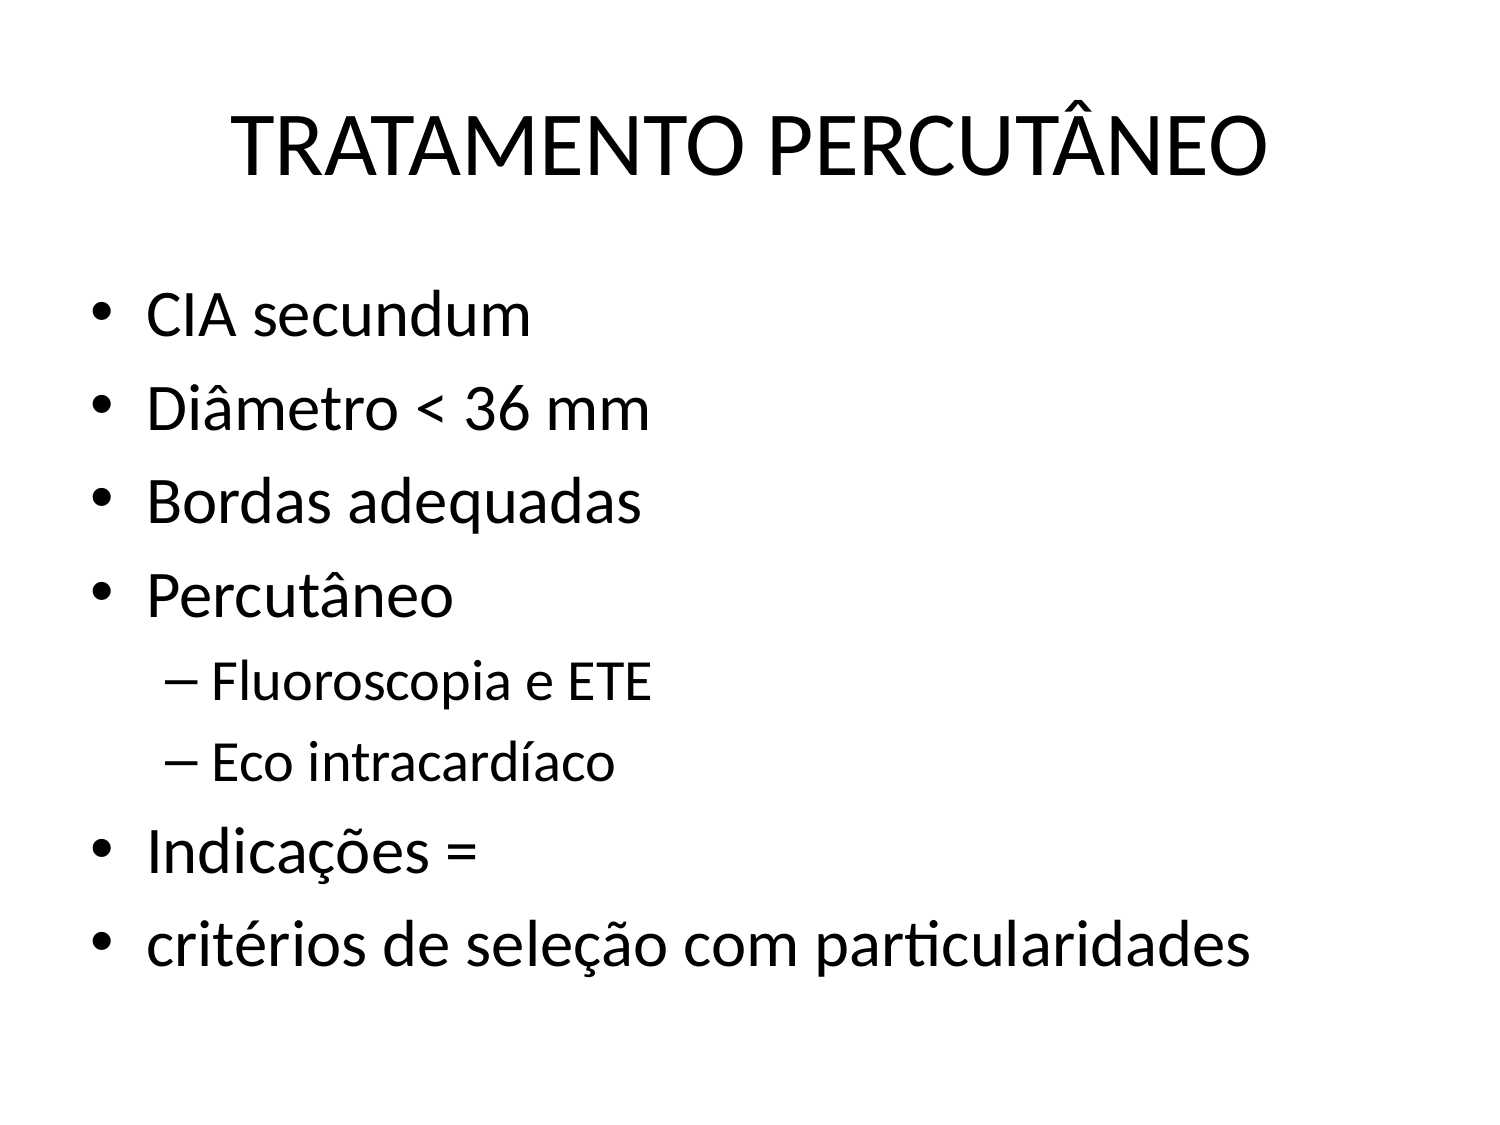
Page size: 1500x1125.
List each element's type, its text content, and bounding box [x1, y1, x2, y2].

list CIA secundum Diâmetro < 36 mm Bordas adequadas Percutâneo Fluoroscopia e ETE Eco intracardíaco Indicações = critérios de seleção com particularidades [75, 262, 1425, 1005]
title TRATAMENTO PERCUTÂNEO [75, 45, 1425, 233]
